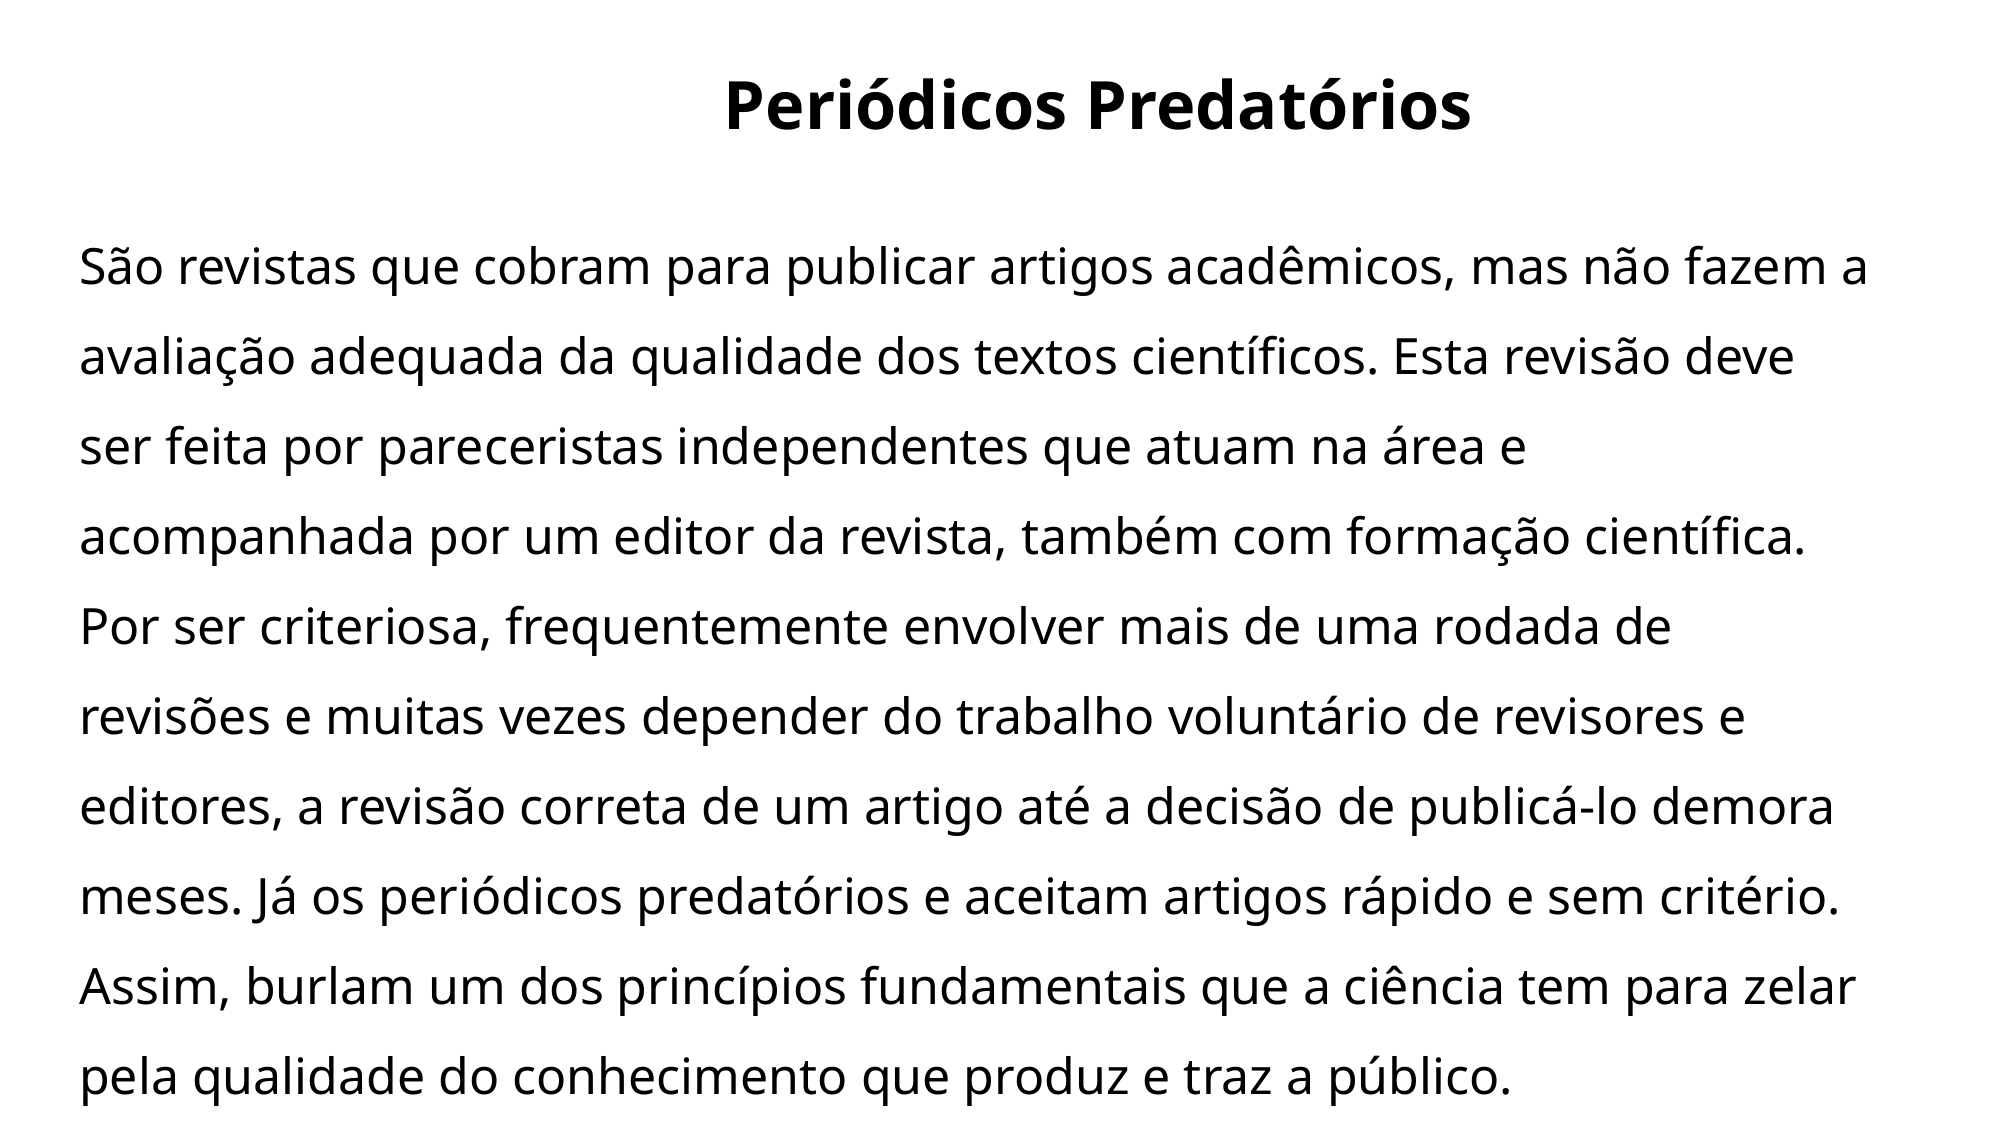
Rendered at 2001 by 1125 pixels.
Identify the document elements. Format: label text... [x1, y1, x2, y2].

text_box Periódicos Predatórios [709, 55, 2000, 196]
text_box São revistas que cobram para publicar artigos acadêmicos, mas não fazem a avaliação adequada da qualidade dos textos científicos. Esta revisão deve ser feita por pareceristas independentes que atuam na área e acompanhada por um editor da revista, também com formação científica. Por ser criteriosa, frequentemente envolver mais de uma rodada de revisões e muitas vezes depender do trabalho voluntário de revisores e editores, a revisão correta de um artigo até a decisão de publicá-lo demora meses. Já os periódicos predatórios e aceitam artigos rápido e sem critério. Assim, burlam um dos princípios fundamentais que a ciência tem para zelar pela qualidade do conhecimento que produz e traz a público. https://predaqualis.netlify.app/lista/ [64, 196, 1889, 1125]
